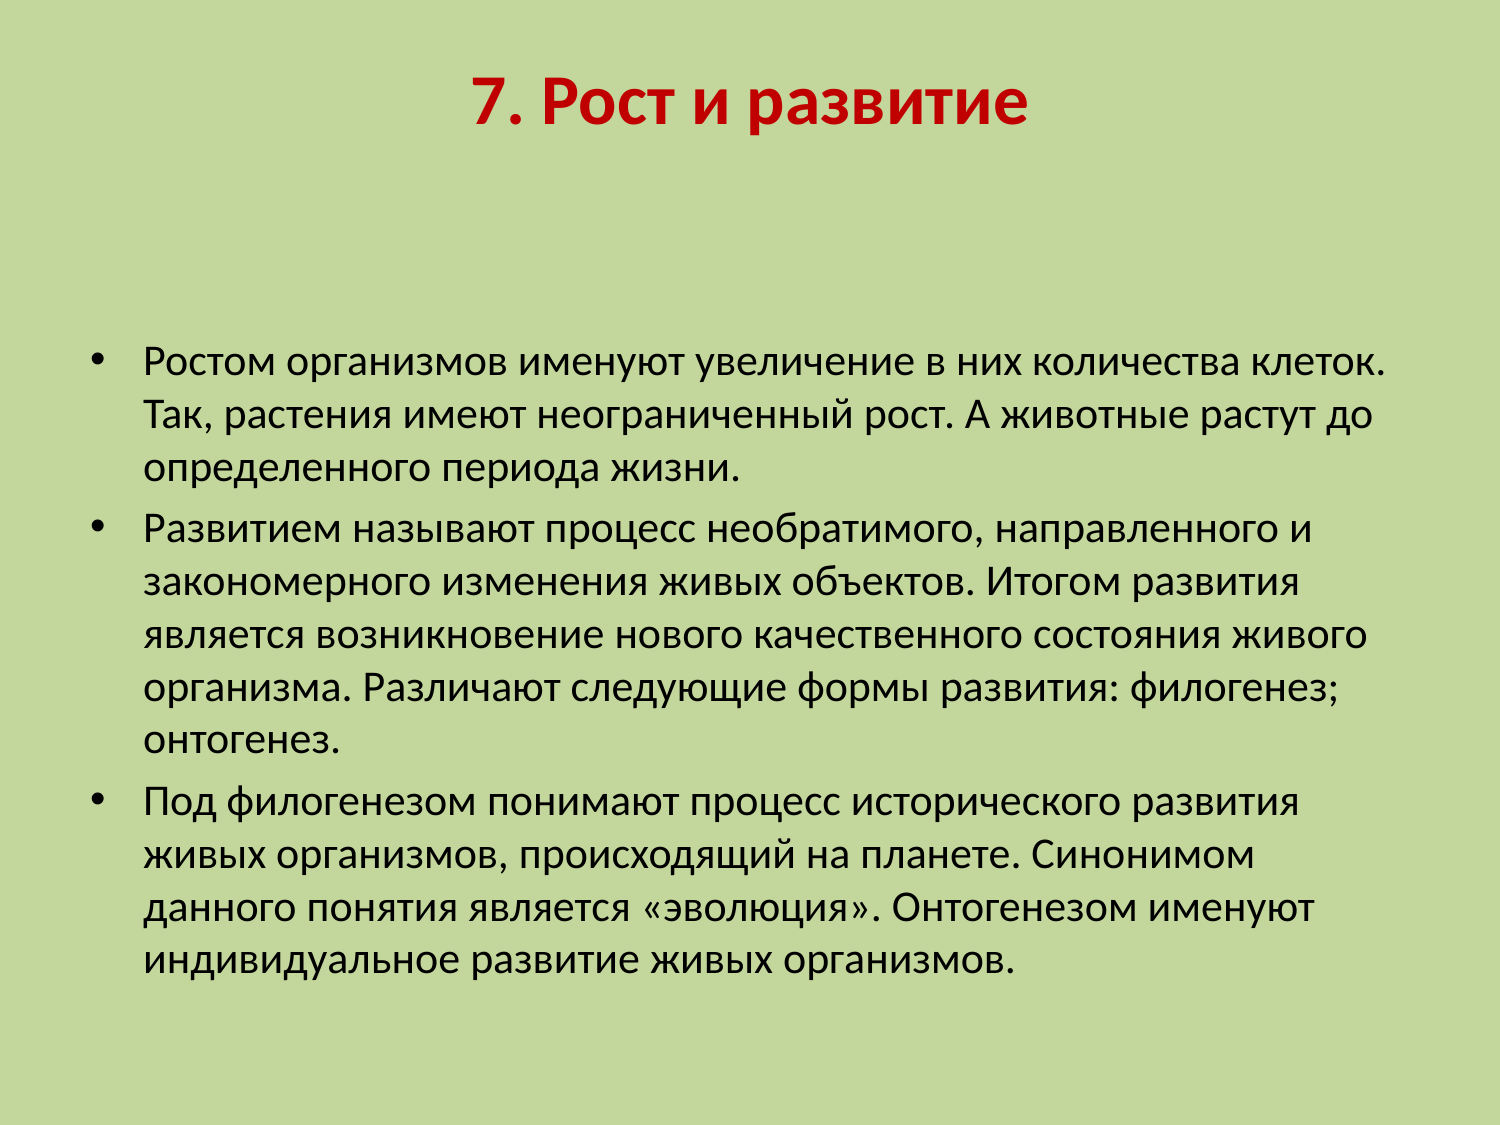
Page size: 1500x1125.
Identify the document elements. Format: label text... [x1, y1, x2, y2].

title 7. Рост и развитие [75, 45, 1425, 233]
list Ростом организмов именуют увеличение в них количества клеток. Так, растения имеют неограниченный рост. А животные растут до определенного периода жизни. Развитием называют процесс необратимого, направленного и закономерного изменения живых объектов. Итогом развития является возникновение нового качественного состояния живого организма. Различают следующие формы развития: филогенез; онтогенез. Под филогенезом понимают процесс исторического развития живых организмов, происходящий на планете. Синонимом данного понятия является «эволюция». Онтогенезом именуют индивидуальное развитие живых организмов. [75, 262, 1425, 1005]
